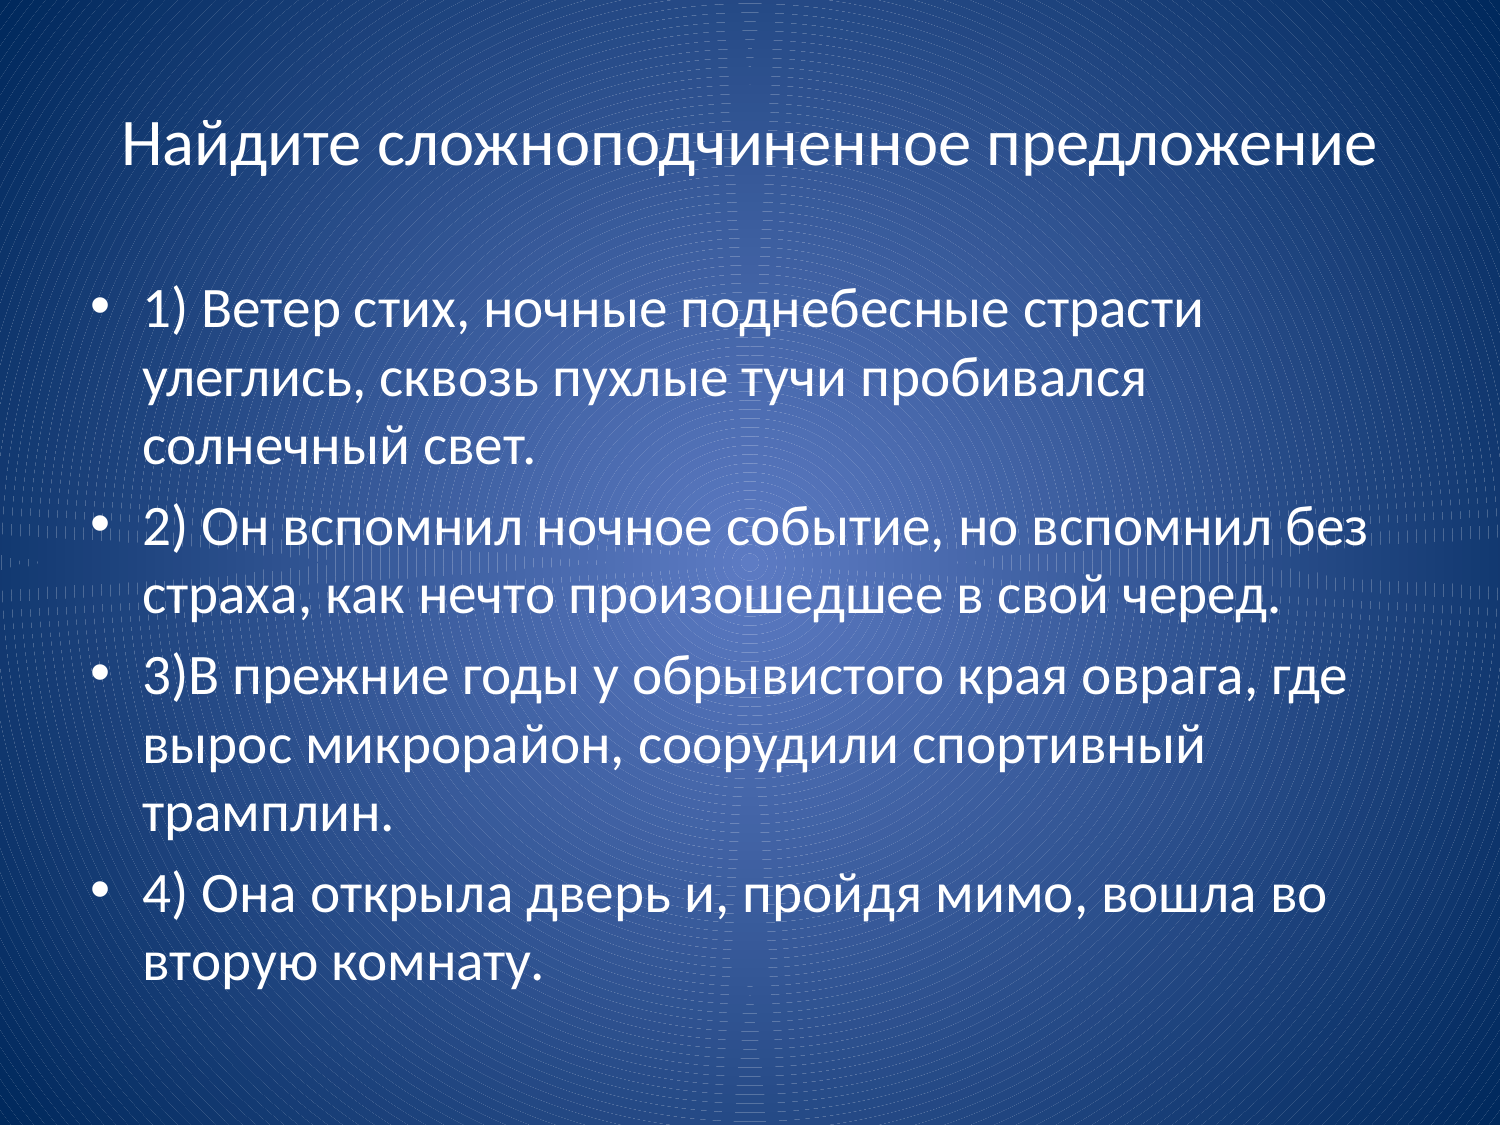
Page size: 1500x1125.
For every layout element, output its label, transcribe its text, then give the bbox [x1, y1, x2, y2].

title Найдите сложноподчиненное предложение [75, 45, 1425, 233]
list 1) Ветер стих, ночные поднебесные страсти улеглись, сквозь пухлые тучи пробивался солнечный свет. 2) Он вспомнил ночное событие, но вспомнил без страха, как нечто произошедшее в свой черед. 3)В прежние годы у обрывистого края оврага, где вырос микрорайон, соорудили спортивный трамплин. 4) Она открыла дверь и, пройдя мимо, вошла во вторую комнату. [75, 262, 1425, 1005]
